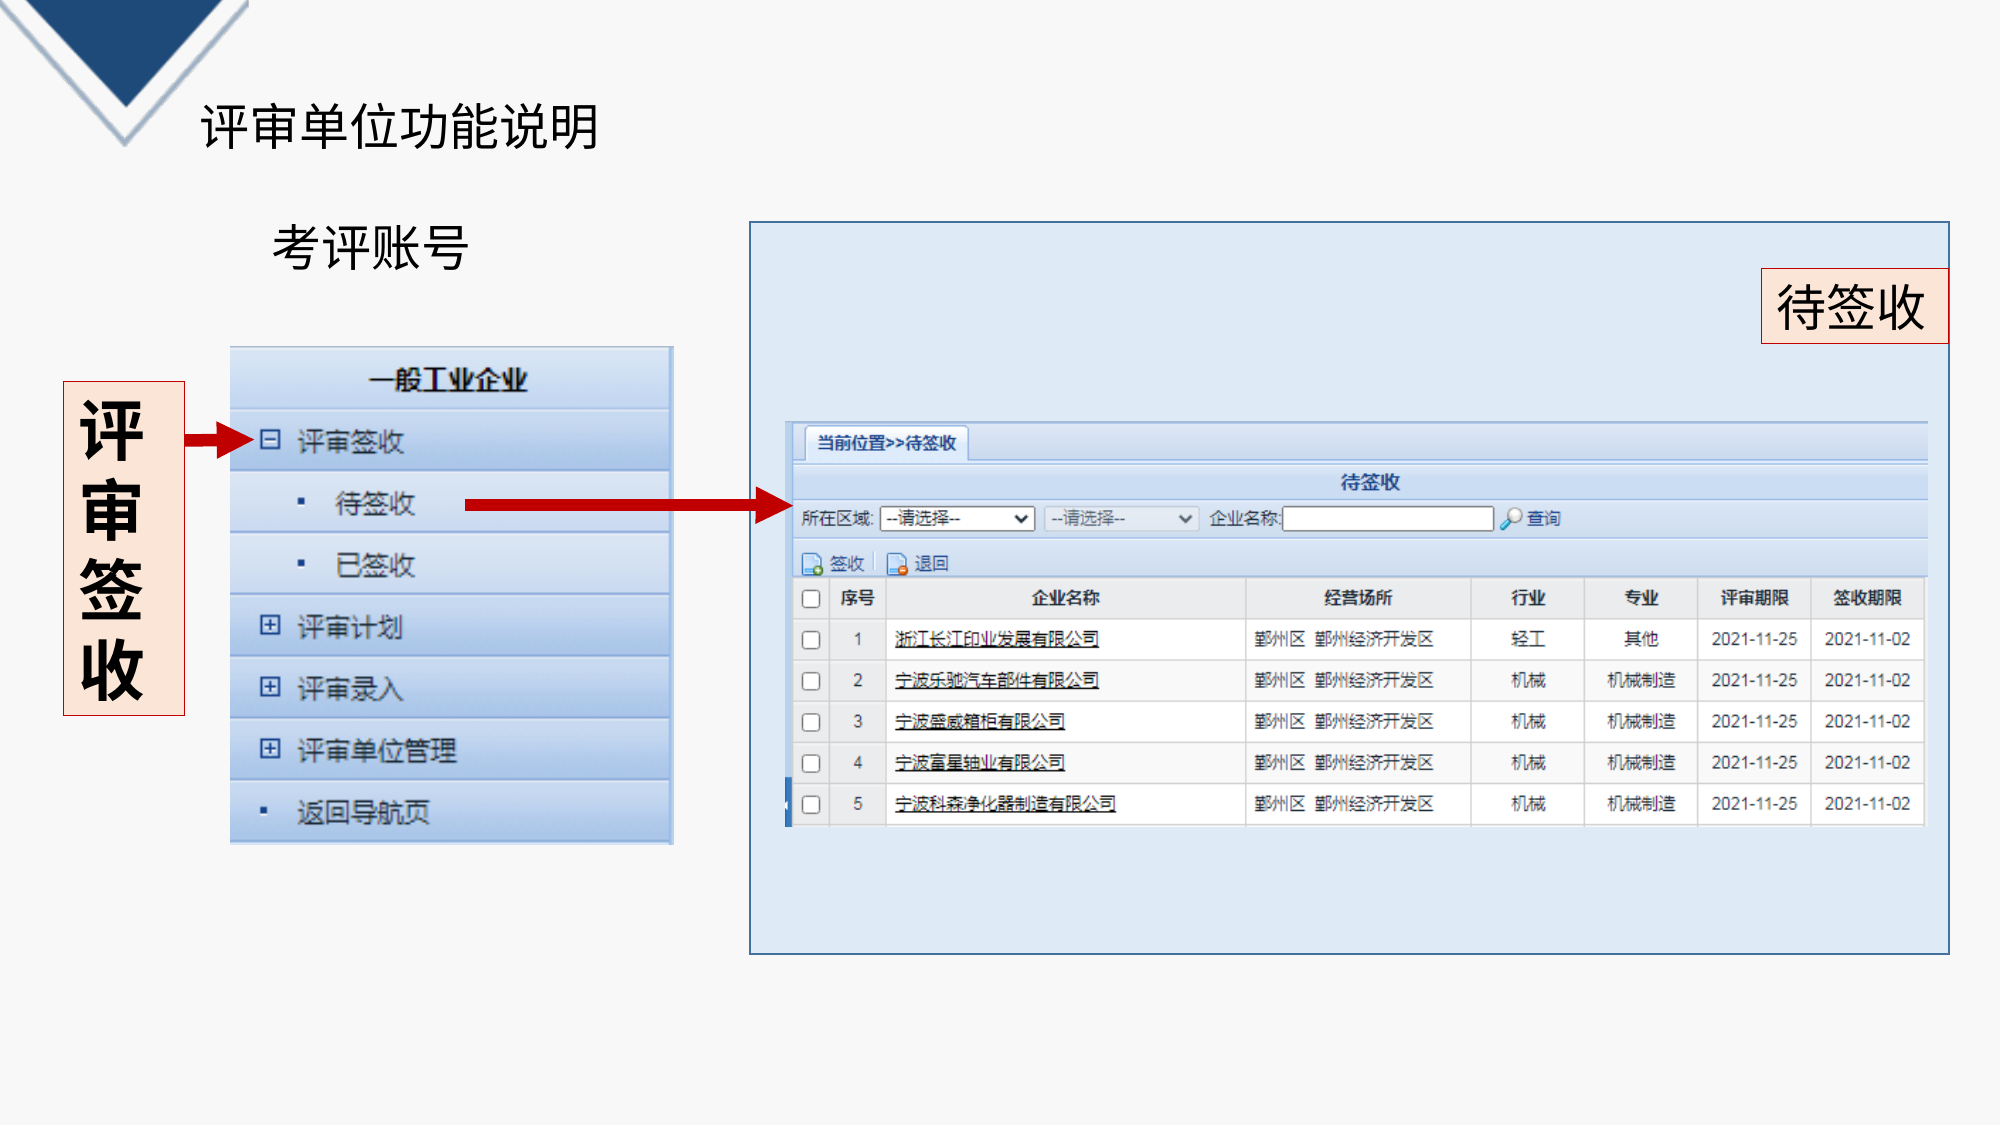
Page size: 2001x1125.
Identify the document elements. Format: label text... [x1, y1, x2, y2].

text_box [749, 221, 874, 346]
text_box [622, 511, 1477, 1125]
text_box 考评账号 [256, 209, 558, 284]
text_box 评审单位功能说明 [184, 88, 674, 163]
picture [230, 345, 674, 845]
picture [784, 421, 1928, 827]
text_box [674, 55, 1406, 500]
text_box 评审签收 [63, 381, 185, 716]
text_box [1207, 221, 1950, 955]
picture [0, 0, 250, 147]
text_box 待签收 [1761, 268, 1949, 344]
